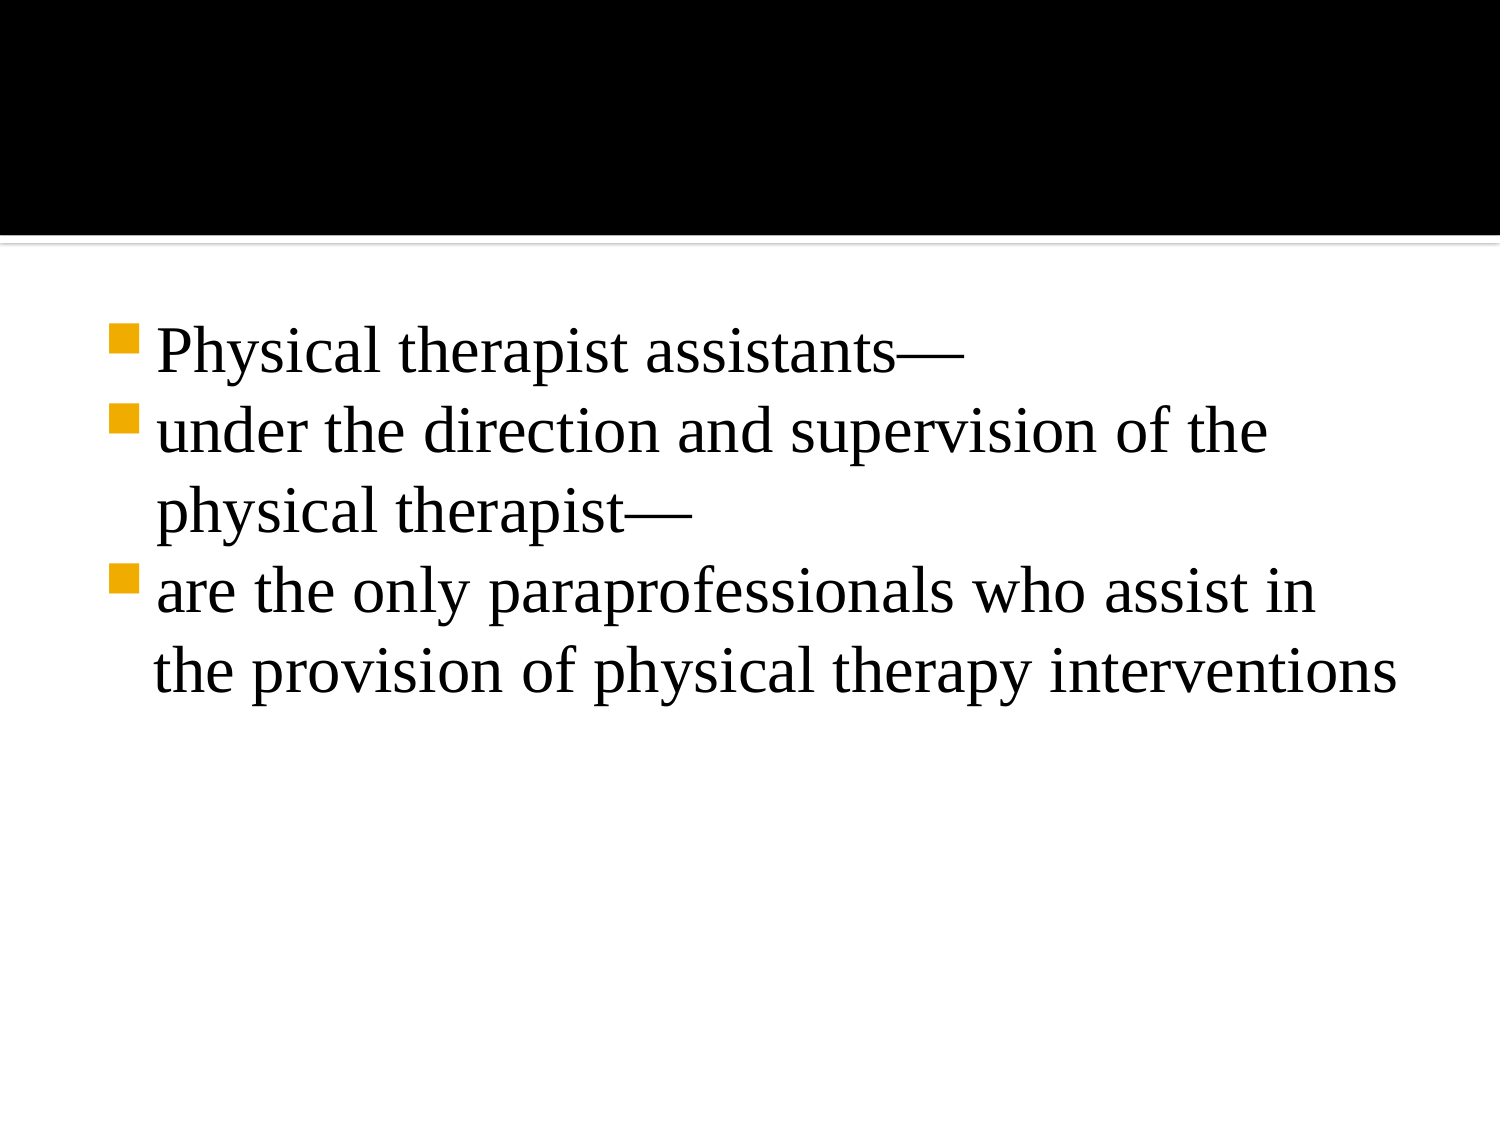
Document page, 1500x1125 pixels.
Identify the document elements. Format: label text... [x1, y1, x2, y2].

list Physical therapist assistants— under the direction and supervision of the physical therapist— are the only paraprofessionals who assist in the provision of physical therapy interventions [75, 291, 1425, 1050]
